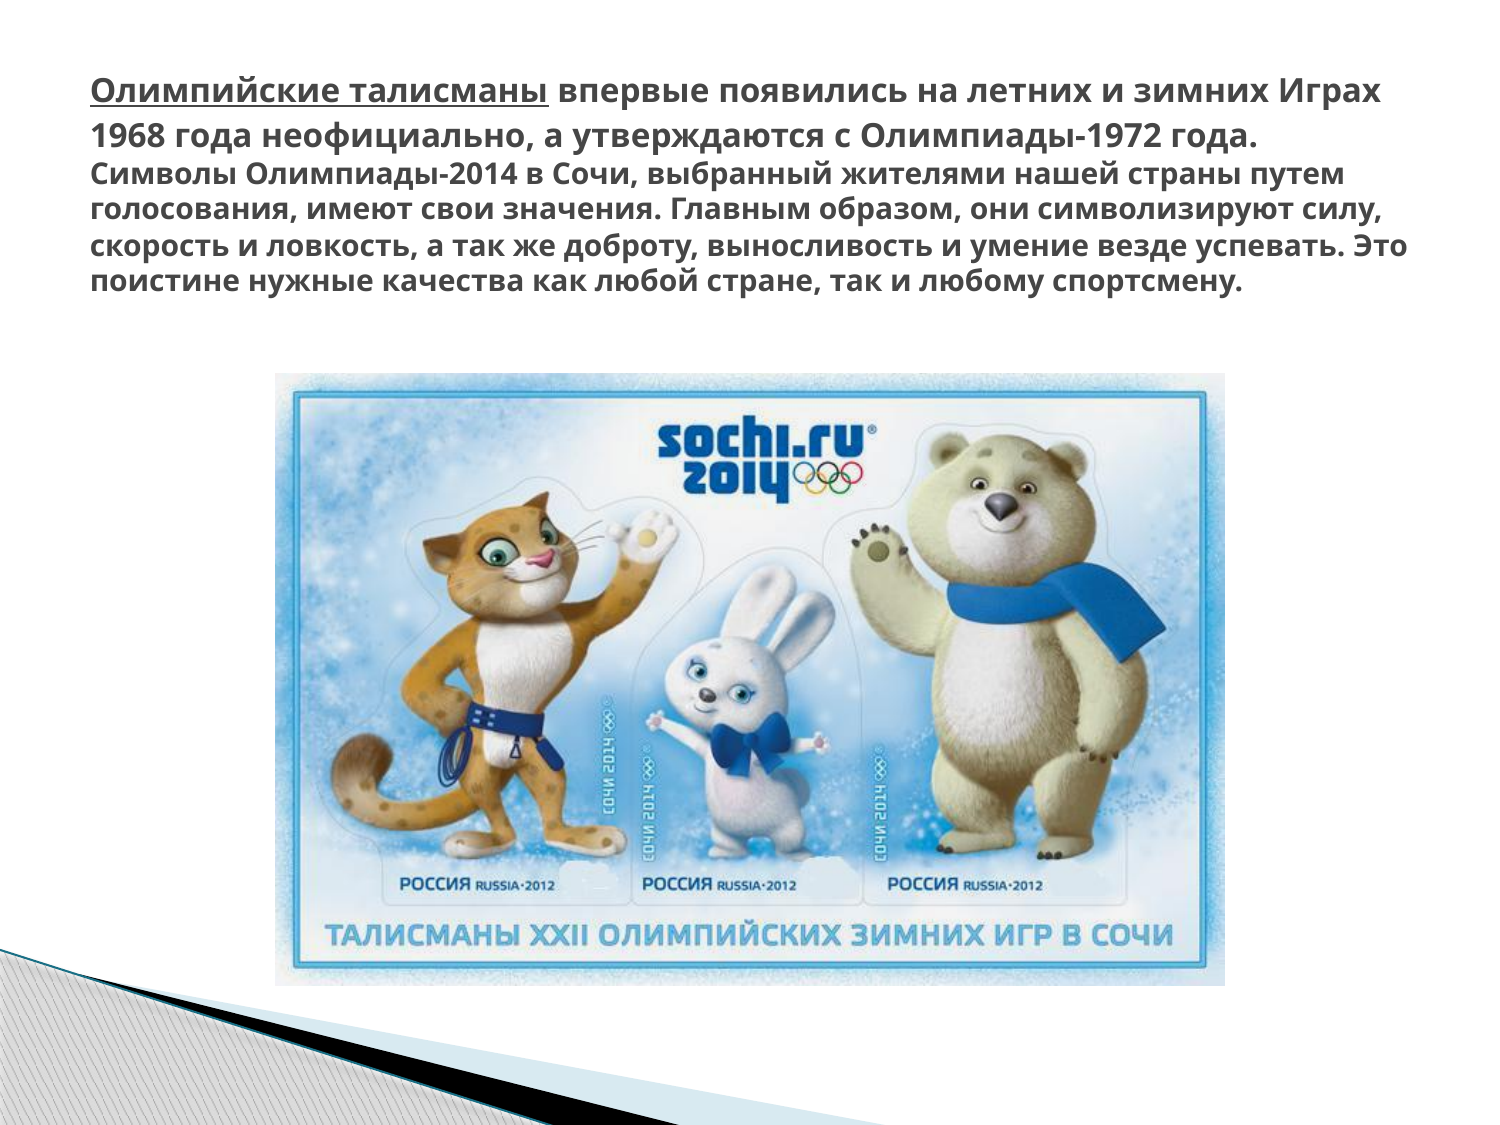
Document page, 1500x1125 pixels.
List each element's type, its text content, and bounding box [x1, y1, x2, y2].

title Олимпийские талисманы впервые появились на летних и зимних Играх 1968 года неофициально, а утверждаются с Олимпиады-1972 года. Символы Олимпиады-2014 в Сочи, выбранный жителями нашей страны путем голосования, имеют свои значения. Главным образом, они символизируют силу, скорость и ловкость, а так же доброту, выносливость и умение везде успевать. Это поистине нужные качества как любой стране, так и любому спортсмену. [75, 45, 1425, 362]
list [275, 373, 1225, 986]
